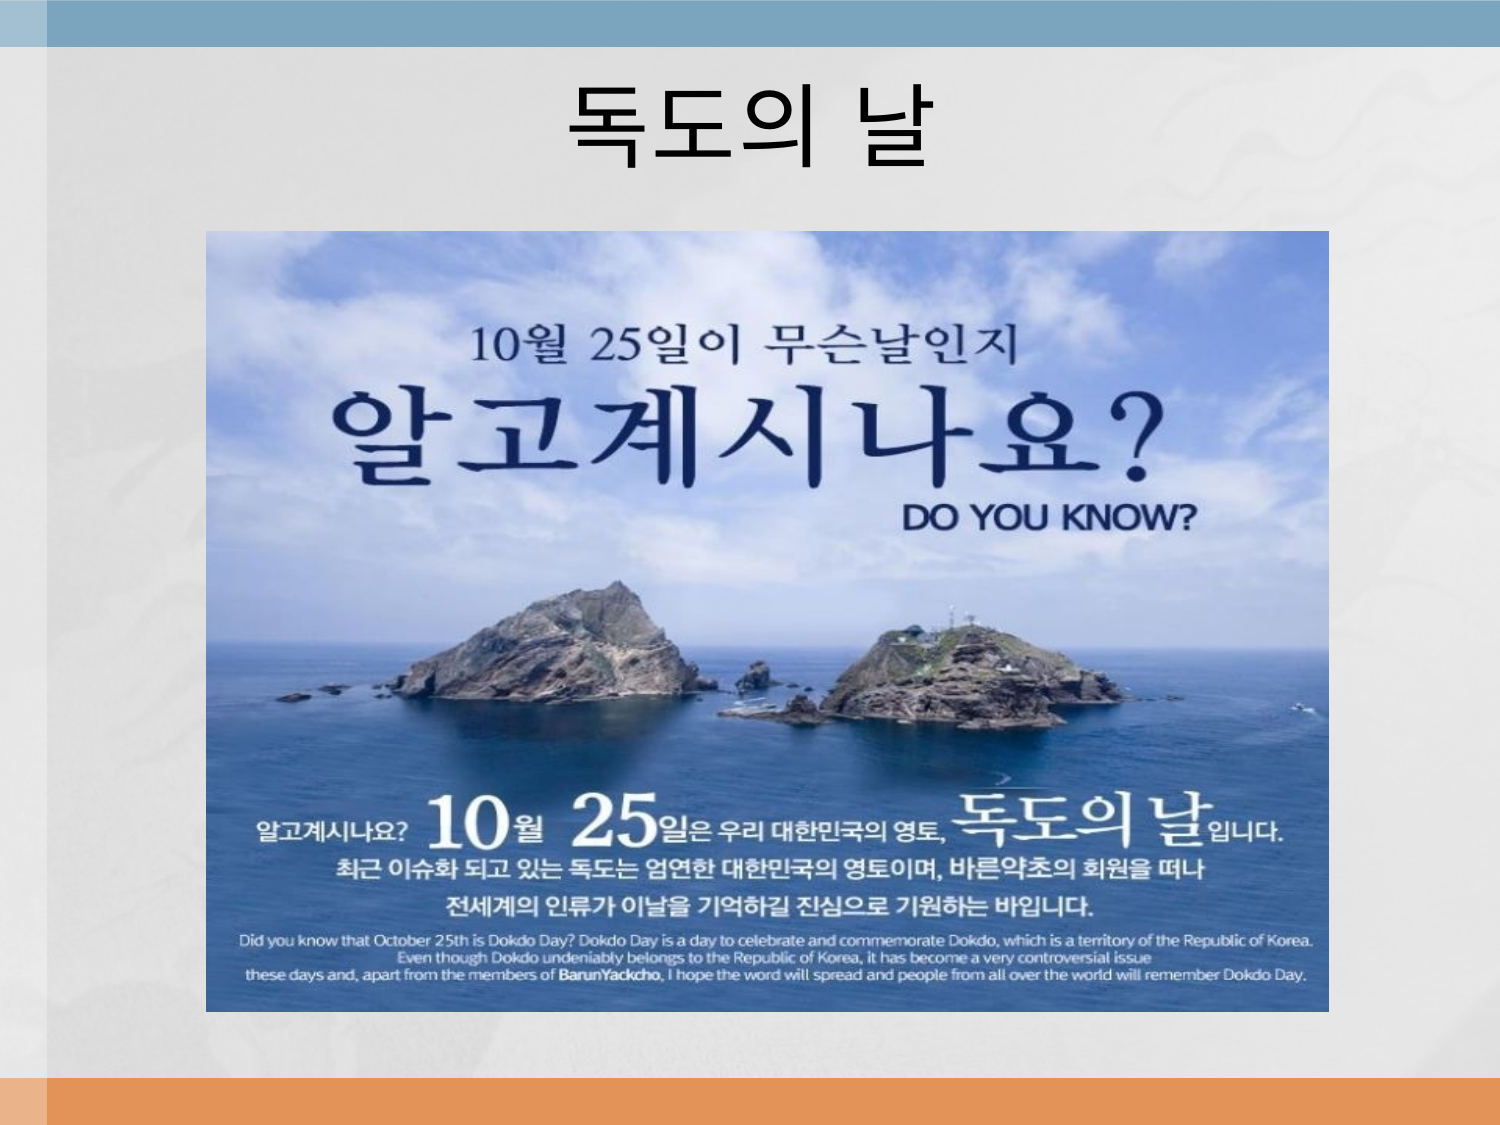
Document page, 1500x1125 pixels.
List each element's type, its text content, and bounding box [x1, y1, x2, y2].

title 독도의 날 [49, 46, 1454, 202]
picture [206, 231, 1329, 1012]
